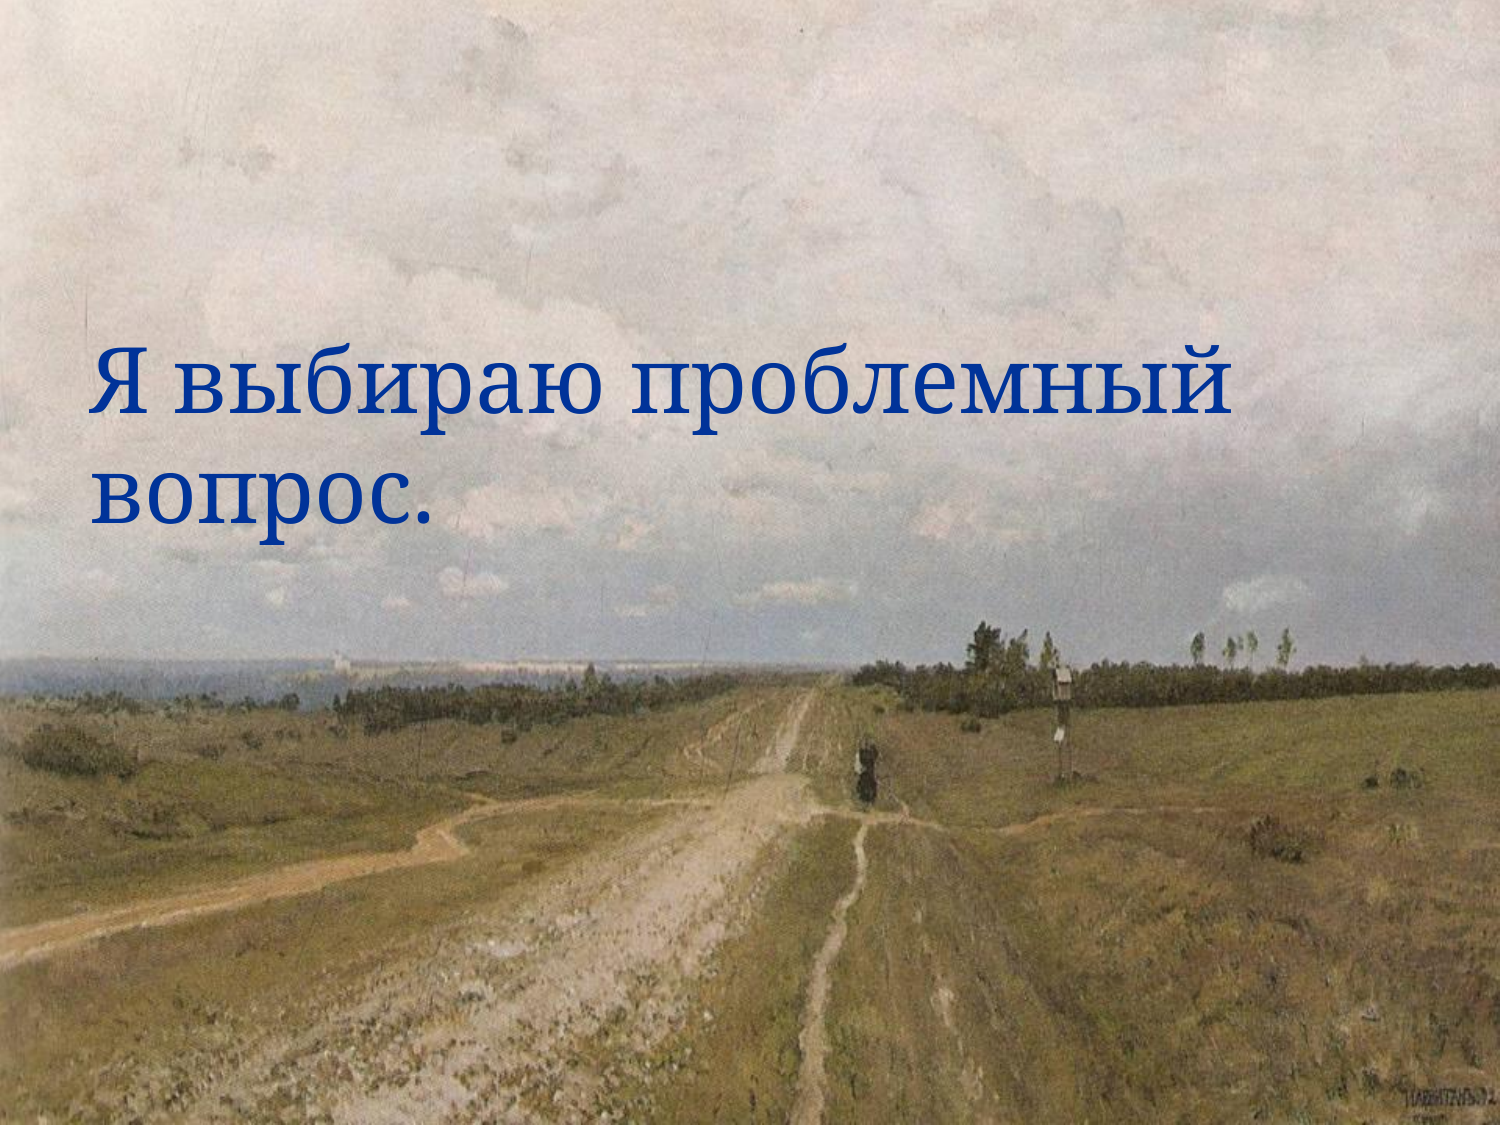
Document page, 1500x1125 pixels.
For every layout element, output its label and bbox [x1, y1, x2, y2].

list [0, 0, 1500, 1125]
